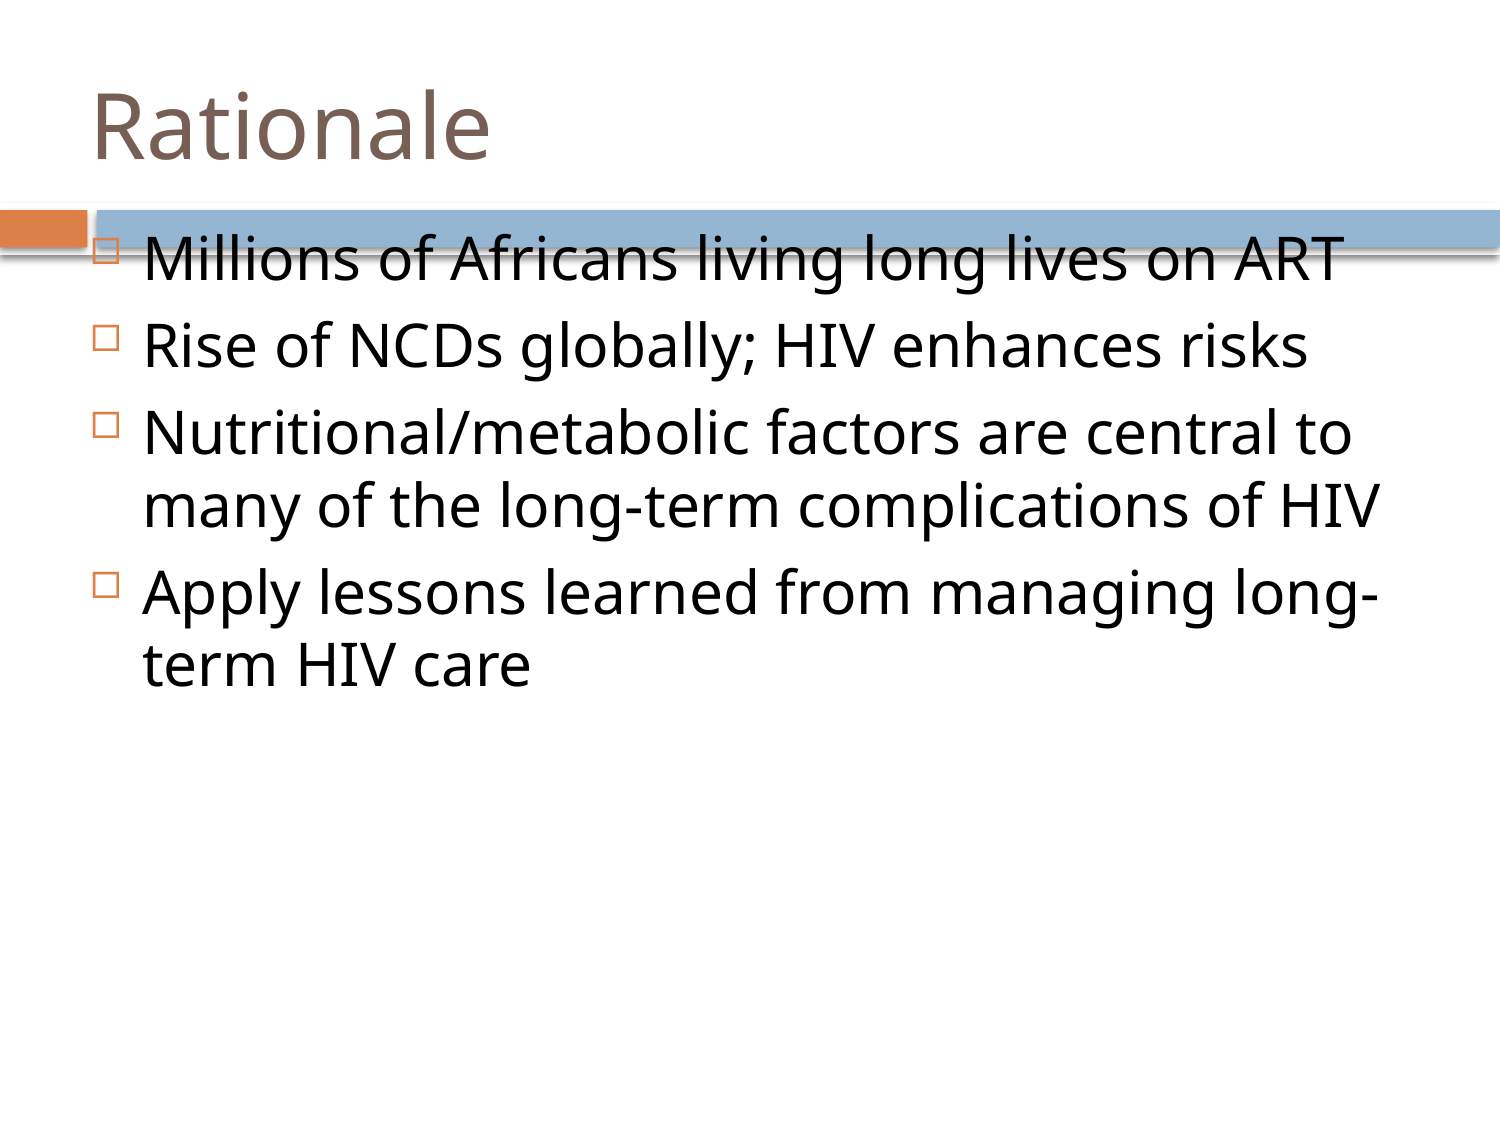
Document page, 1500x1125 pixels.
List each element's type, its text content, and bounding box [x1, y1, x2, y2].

title Rationale [75, 45, 1425, 200]
list Millions of Africans living long lives on ART Rise of NCDs globally; HIV enhances risks Nutritional/metabolic factors are central to many of the long-term complications of HIV Apply lessons learned from managing long-term HIV care [75, 212, 1425, 1052]
